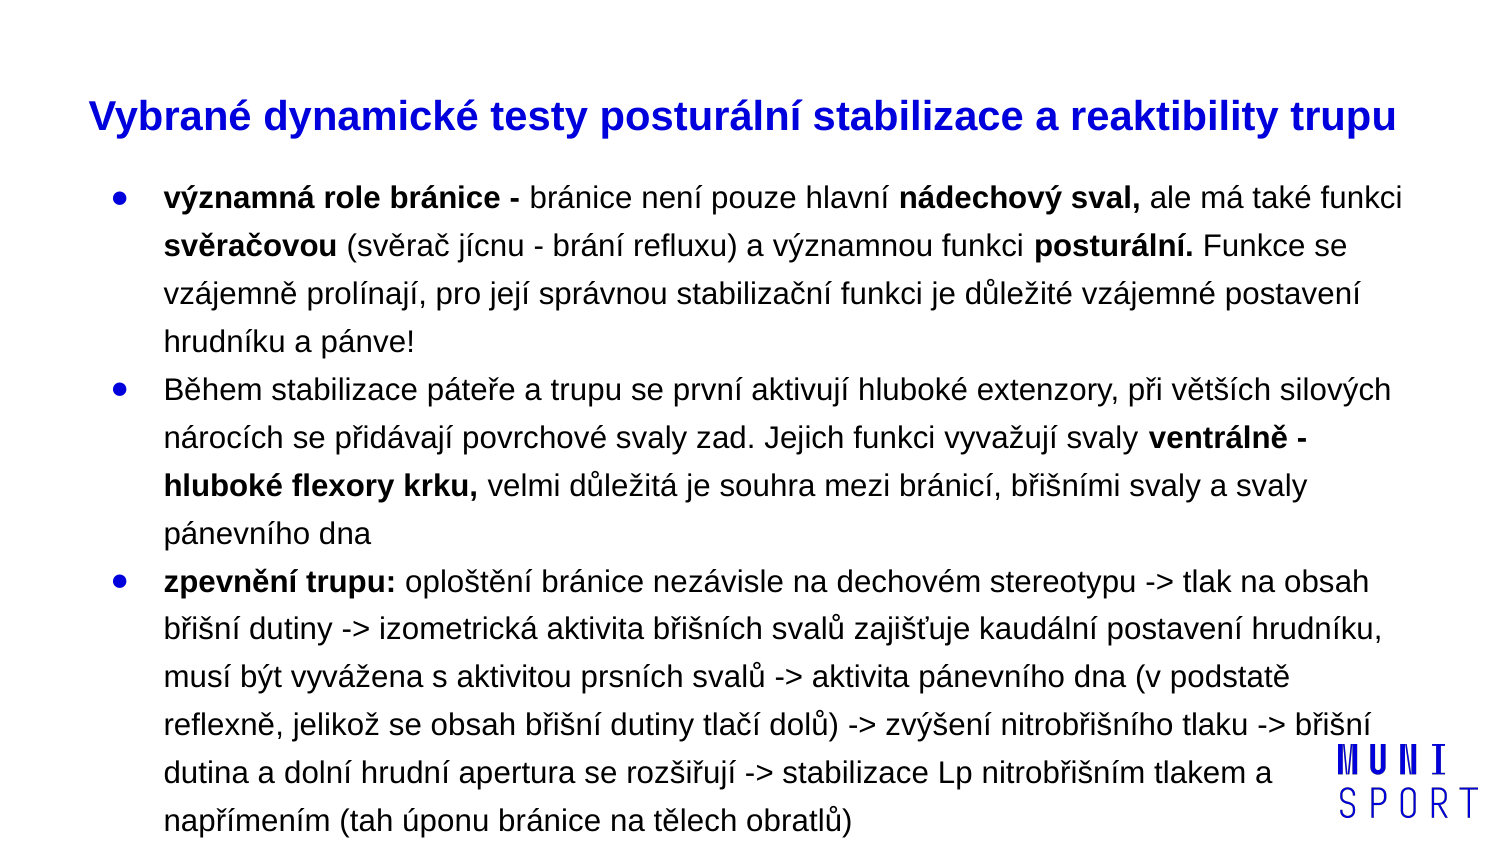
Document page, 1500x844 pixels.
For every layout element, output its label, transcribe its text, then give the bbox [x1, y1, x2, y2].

picture [1338, 744, 1478, 818]
list významná role bránice - bránice není pouze hlavní nádechový sval, ale má také funkci svěračovou (svěrač jícnu - brání refluxu) a významnou funkci posturální. Funkce se vzájemně prolínají, pro její správnou stabilizační funkci je důležité vzájemné postavení hrudníku a pánve! Během stabilizace páteře a trupu se první aktivují hluboké extenzory, při větších silových nárocích se přidávají povrchové svaly zad. Jejich funkci vyvažují svaly ventrálně - hluboké flexory krku, velmi důležitá je souhra mezi bránicí, břišními svaly a svaly pánevního dna zpevnění trupu: oploštění bránice nezávisle na dechovém stereotypu -> tlak na obsah břišní dutiny -> izometrická aktivita břišních svalů zajišťuje kaudální postavení hrudníku, musí být vyvážena s aktivitou prsních svalů -> aktivita pánevního dna (v podstatě reflexně, jelikož se obsah břišní dutiny tlačí dolů) -> zvýšení nitrobřišního tlaku -> břišní dutina a dolní hrudní apertura se rozšiřují -> stabilizace Lp nitrobřišním tlakem a napřímením (tah úponu bránice na tělech obratlů) [88, 167, 1412, 677]
title Vybrané dynamické testy posturální stabilizace a reaktibility trupu [88, 88, 1412, 145]
